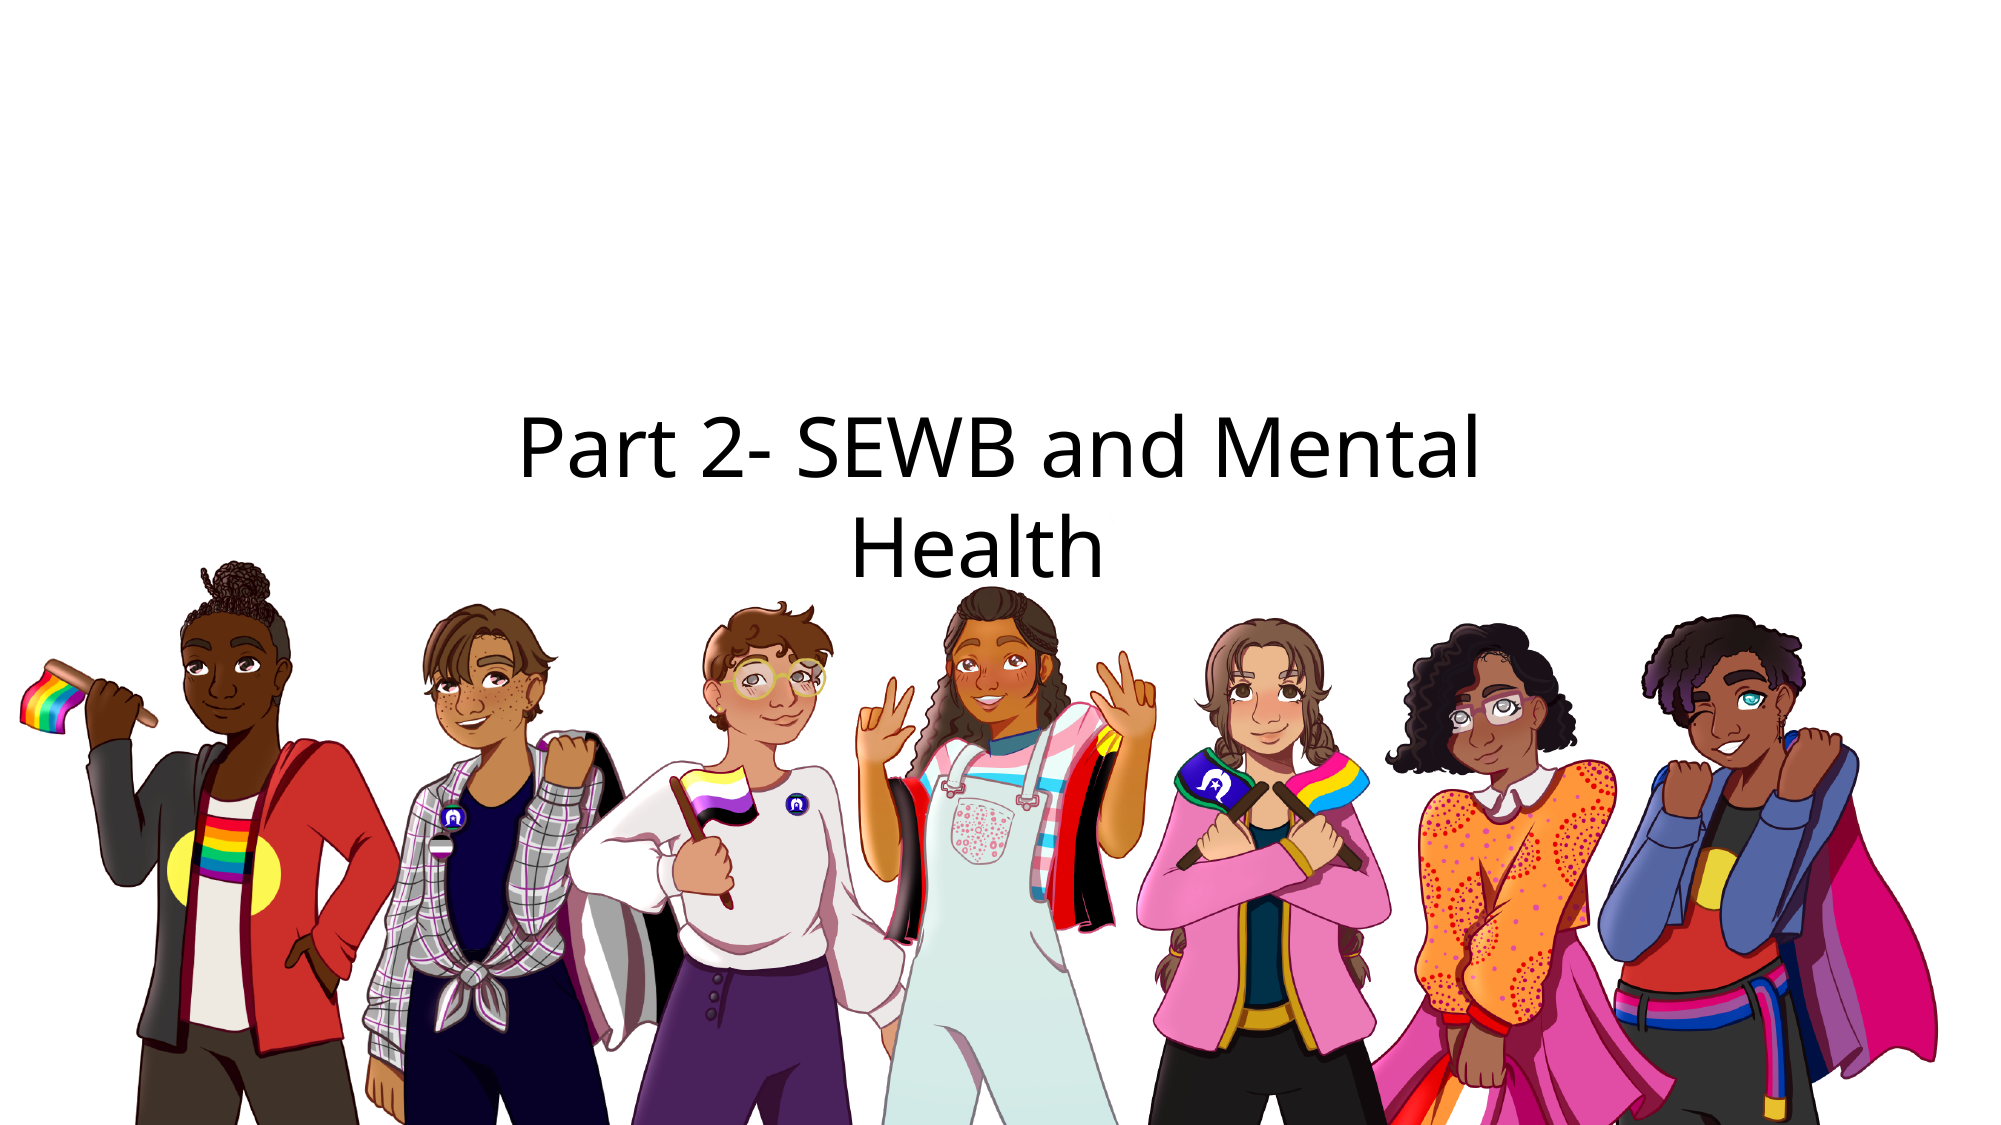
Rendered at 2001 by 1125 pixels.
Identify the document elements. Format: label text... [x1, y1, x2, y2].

text_box [36, 44, 1964, 495]
text_box Part 2- SEWB and Mental Health [362, 386, 1638, 473]
picture [0, 451, 2000, 1125]
